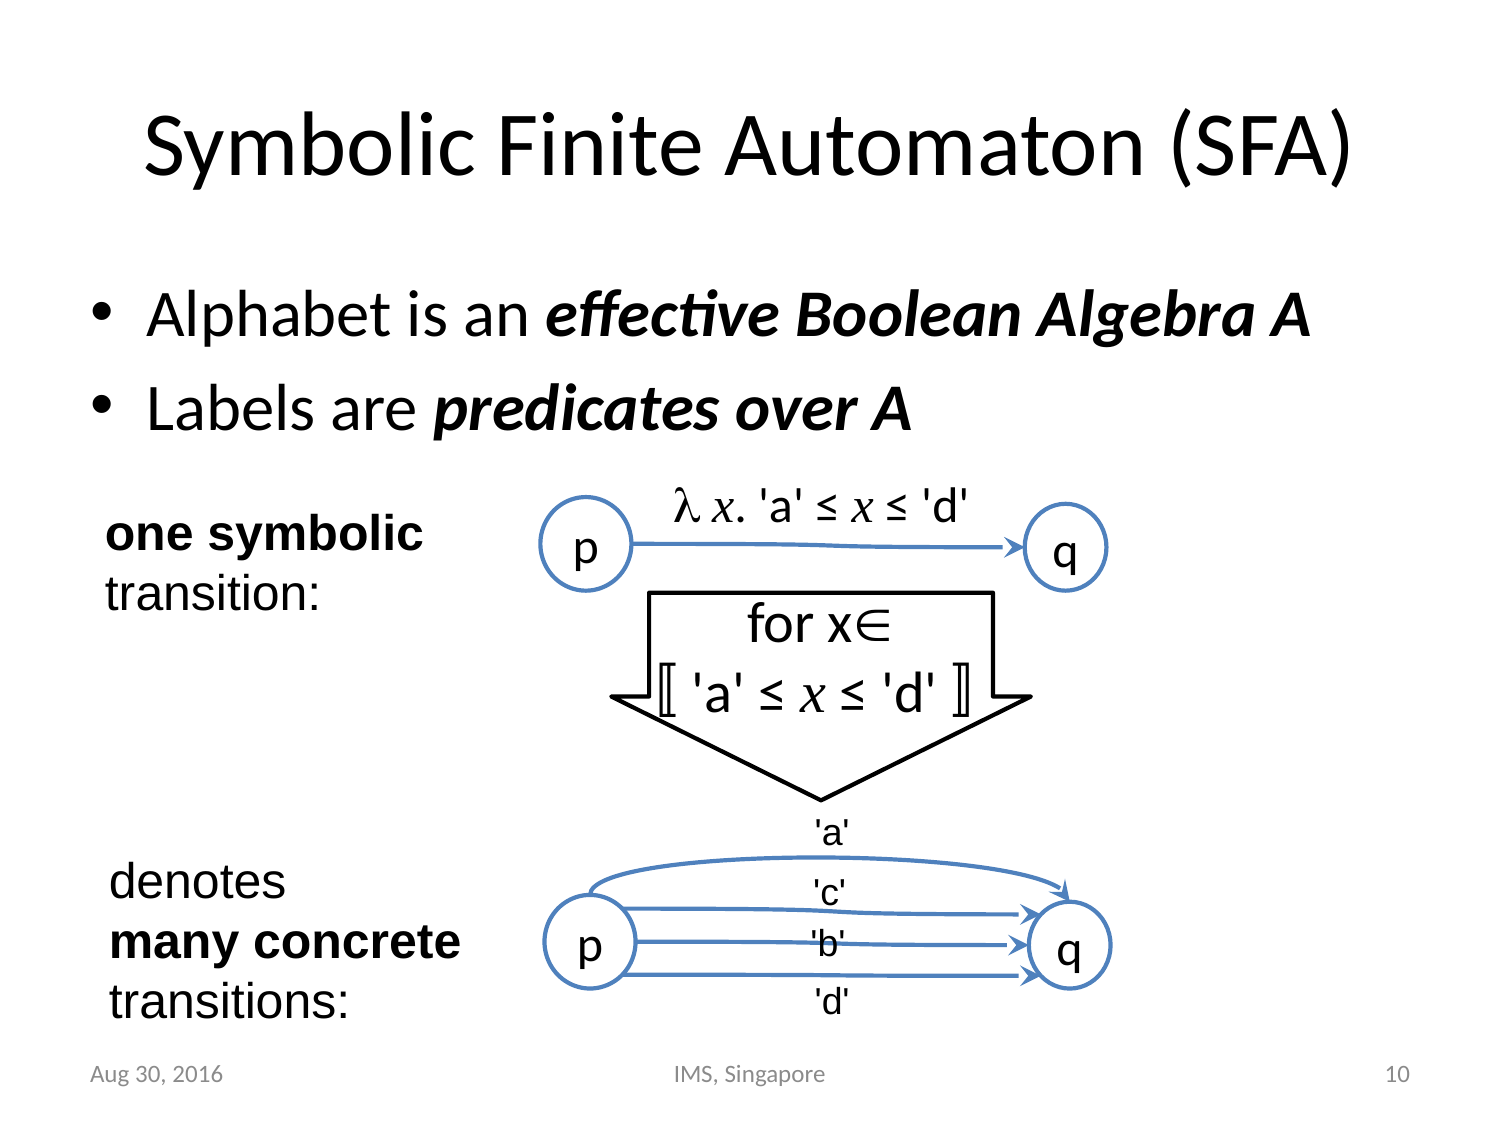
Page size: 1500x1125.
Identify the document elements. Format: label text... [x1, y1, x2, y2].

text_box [635, 930, 1030, 968]
text_box for x 〚'a' ≤ x ≤ 'd'〛 [609, 590, 1033, 798]
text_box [544, 800, 1111, 989]
footer IMS, Singapore [512, 1042, 988, 1103]
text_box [621, 969, 1041, 1031]
title Symbolic Finite Automaton (SFA) [74, 44, 1426, 233]
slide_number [75, 1042, 425, 1103]
text_box  x. 'a' ≤ x ≤ 'd' [645, 463, 1019, 542]
text_box q [1022, 501, 1109, 593]
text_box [631, 543, 1025, 548]
slide_number 10 [1074, 1042, 1425, 1103]
text_box p [538, 494, 634, 593]
list Alphabet is an effective Boolean Algebra A Labels are predicates over A [74, 262, 1476, 538]
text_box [621, 860, 1041, 922]
text_box one symbolic transition: [89, 493, 440, 628]
text_box denotes many concrete transitions: [93, 841, 500, 1036]
